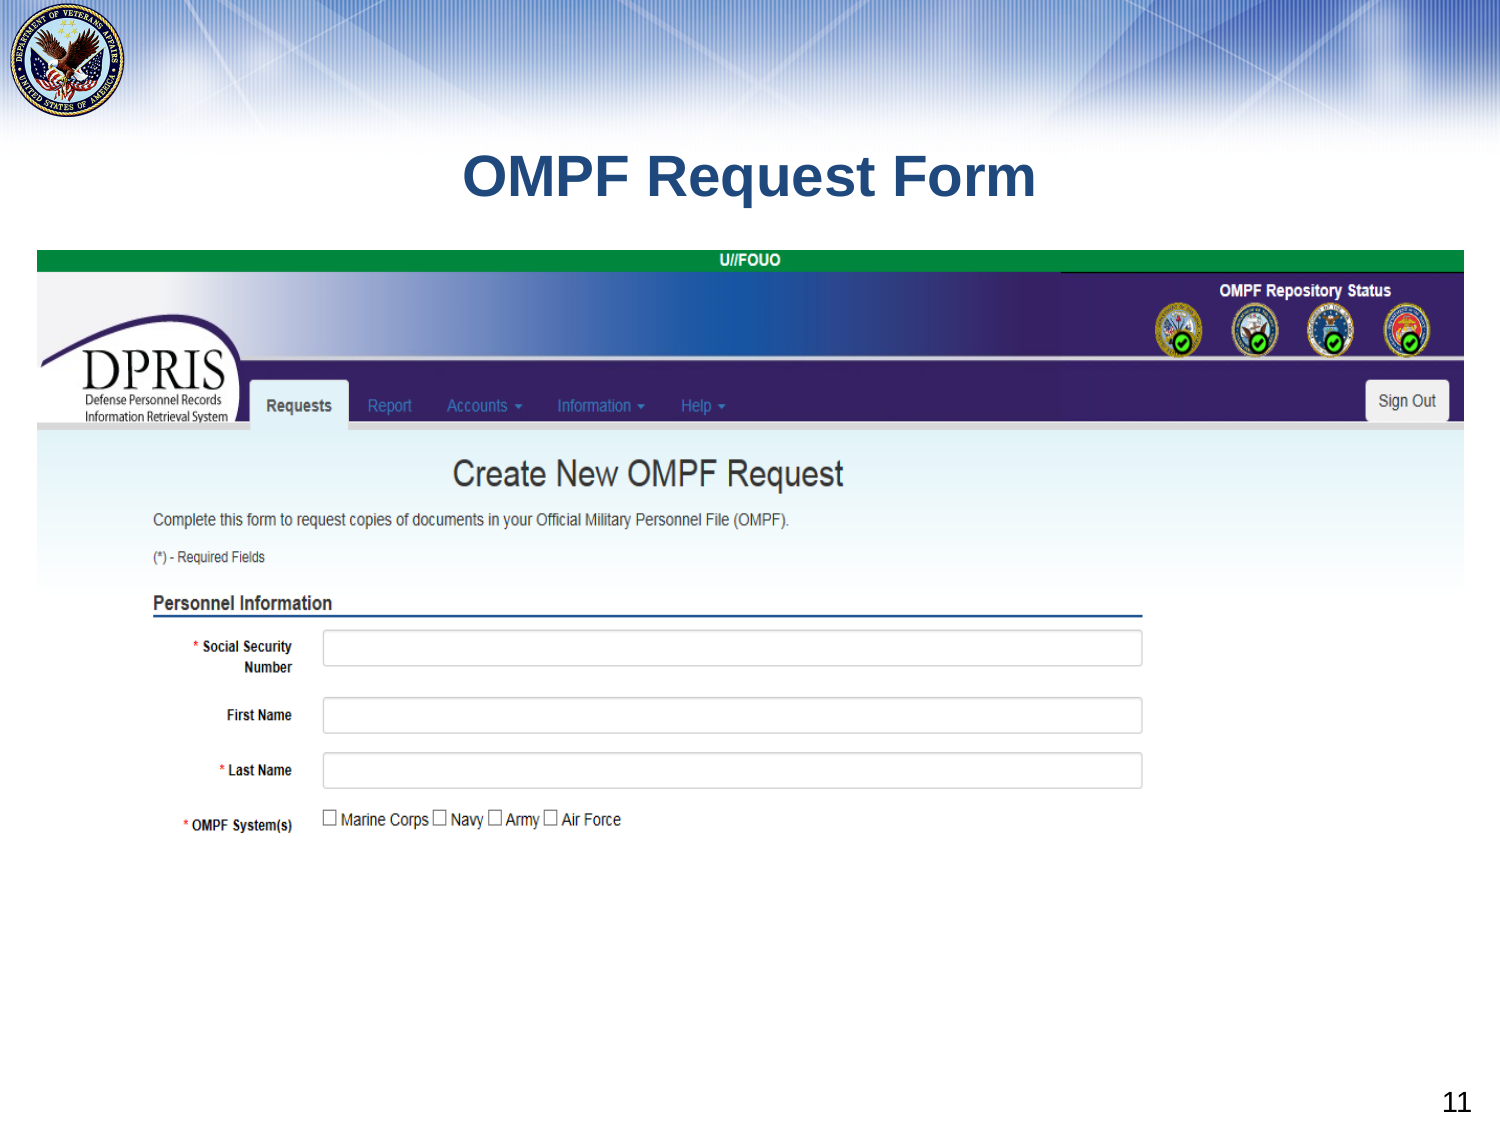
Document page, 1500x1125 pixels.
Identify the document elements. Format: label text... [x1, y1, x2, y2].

slide_number 11 [1136, 1083, 1487, 1125]
picture [0, 250, 1500, 1062]
picture [0, 0, 1500, 130]
title OMPF Request Form [0, 130, 1500, 309]
